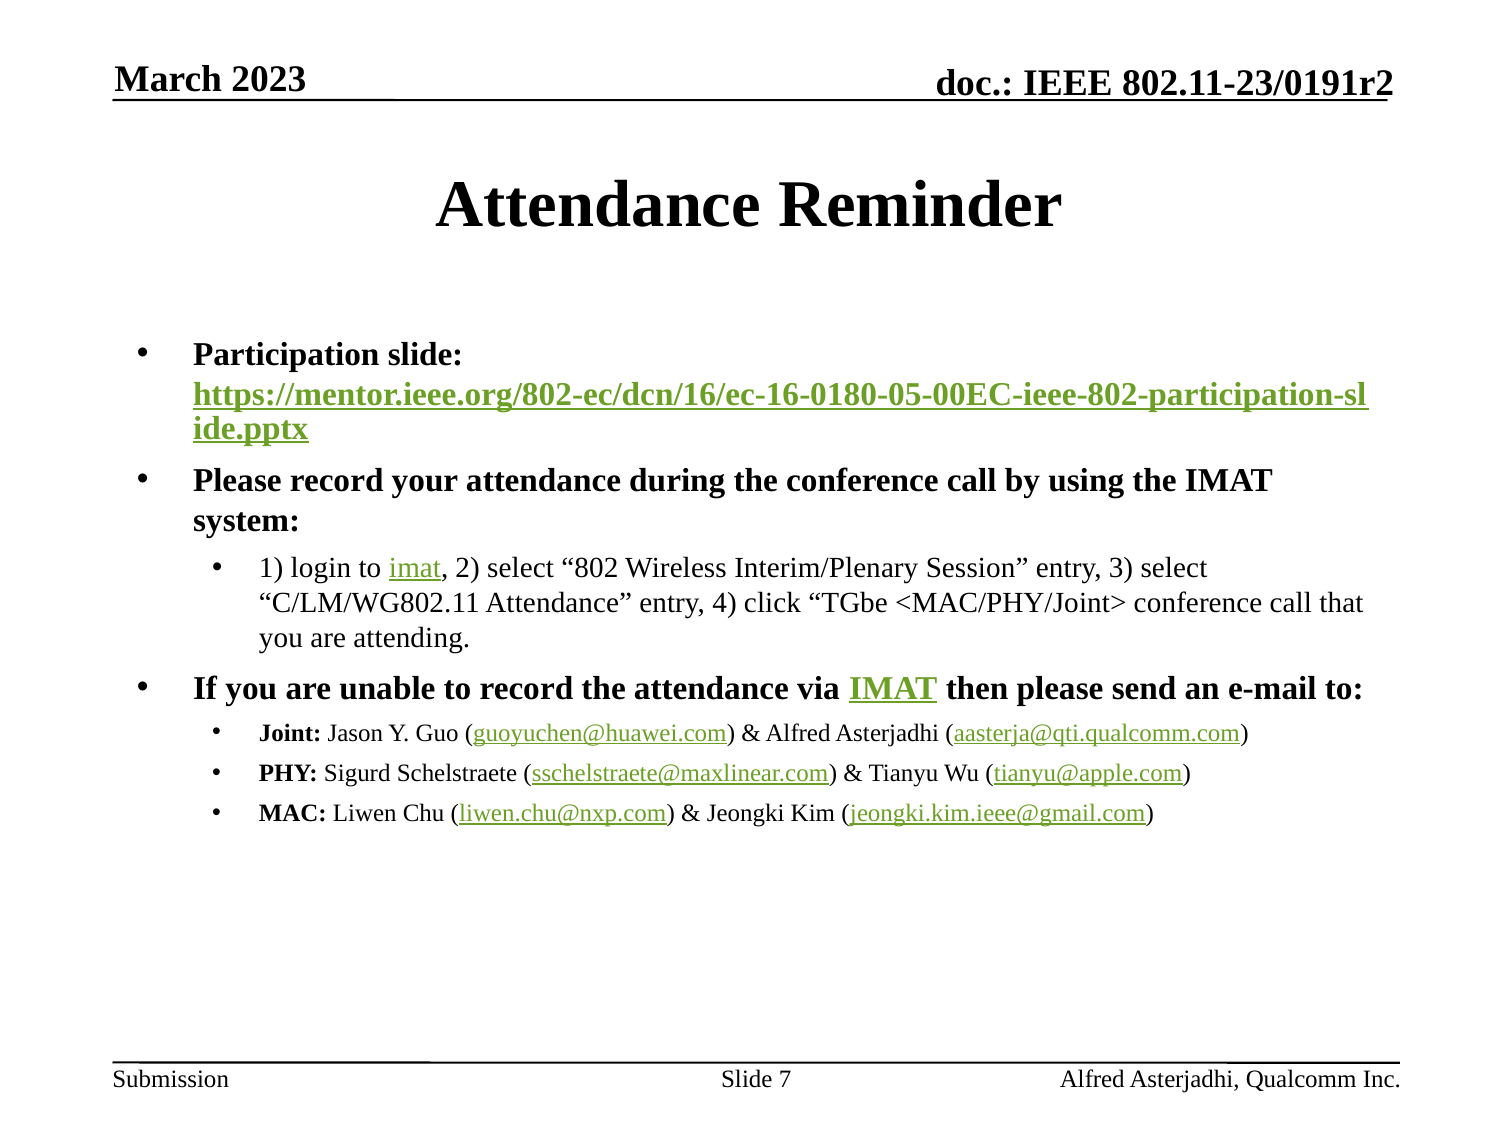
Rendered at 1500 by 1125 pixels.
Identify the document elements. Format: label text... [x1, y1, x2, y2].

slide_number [114, 54, 423, 100]
slide_number Slide 7 [712, 1061, 800, 1123]
list Participation slide: https://mentor.ieee.org/802-ec/dcn/16/ec-16-0180-05-00EC-ieee-802-participation-slide.pptx Please record your attendance during the conference call by using the IMAT system: 1) login to imat, 2) select “802 Wireless Interim/Plenary Session” entry, 3) select “C/LM/WG802.11 Attendance” entry, 4) click “TGbe <MAC/PHY/Joint> conference call that you are attending. If you are unable to record the attendance via IMAT then please send an e-mail to: Joint: Jason Y. Guo (guoyuchen@huawei.com) & Alfred Asterjadhi (aasterja@qti.qualcomm.com) PHY: Sigurd Schelstraete (sschelstraete@maxlinear.com) & Tianyu Wu (tianyu@apple.com) MAC: Liwen Chu (liwen.chu@nxp.com) & Jeongki Kim (jeongki.kim.ieee@gmail.com) [112, 324, 1388, 1063]
footer Alfred Asterjadhi, Qualcomm Inc. [878, 1061, 1402, 1093]
title Attendance Reminder [112, 112, 1388, 288]
